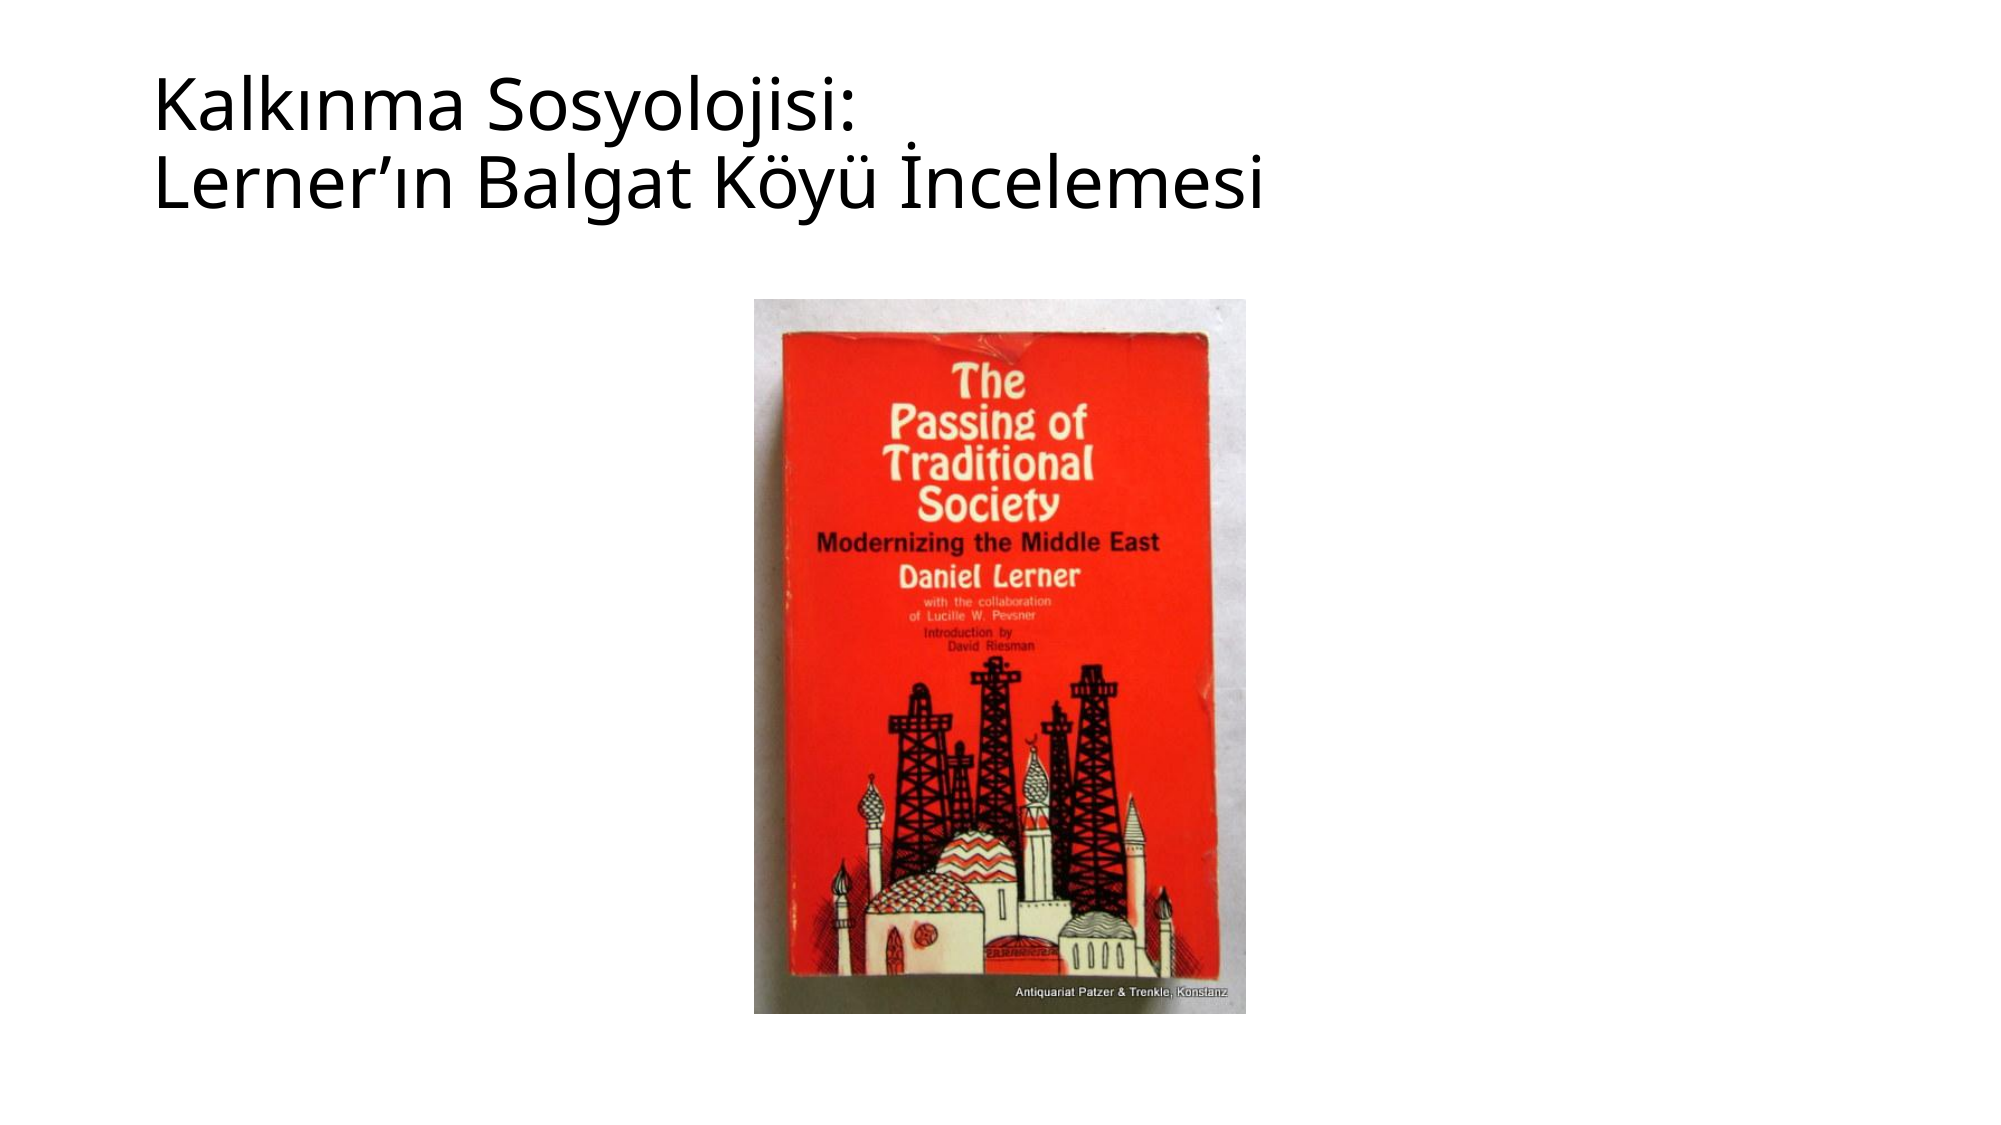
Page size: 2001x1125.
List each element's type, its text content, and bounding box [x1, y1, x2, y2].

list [754, 299, 1246, 1014]
title Kalkınma Sosyolojisi: Lerner’ın Balgat Köyü İncelemesi [137, 59, 1863, 233]
